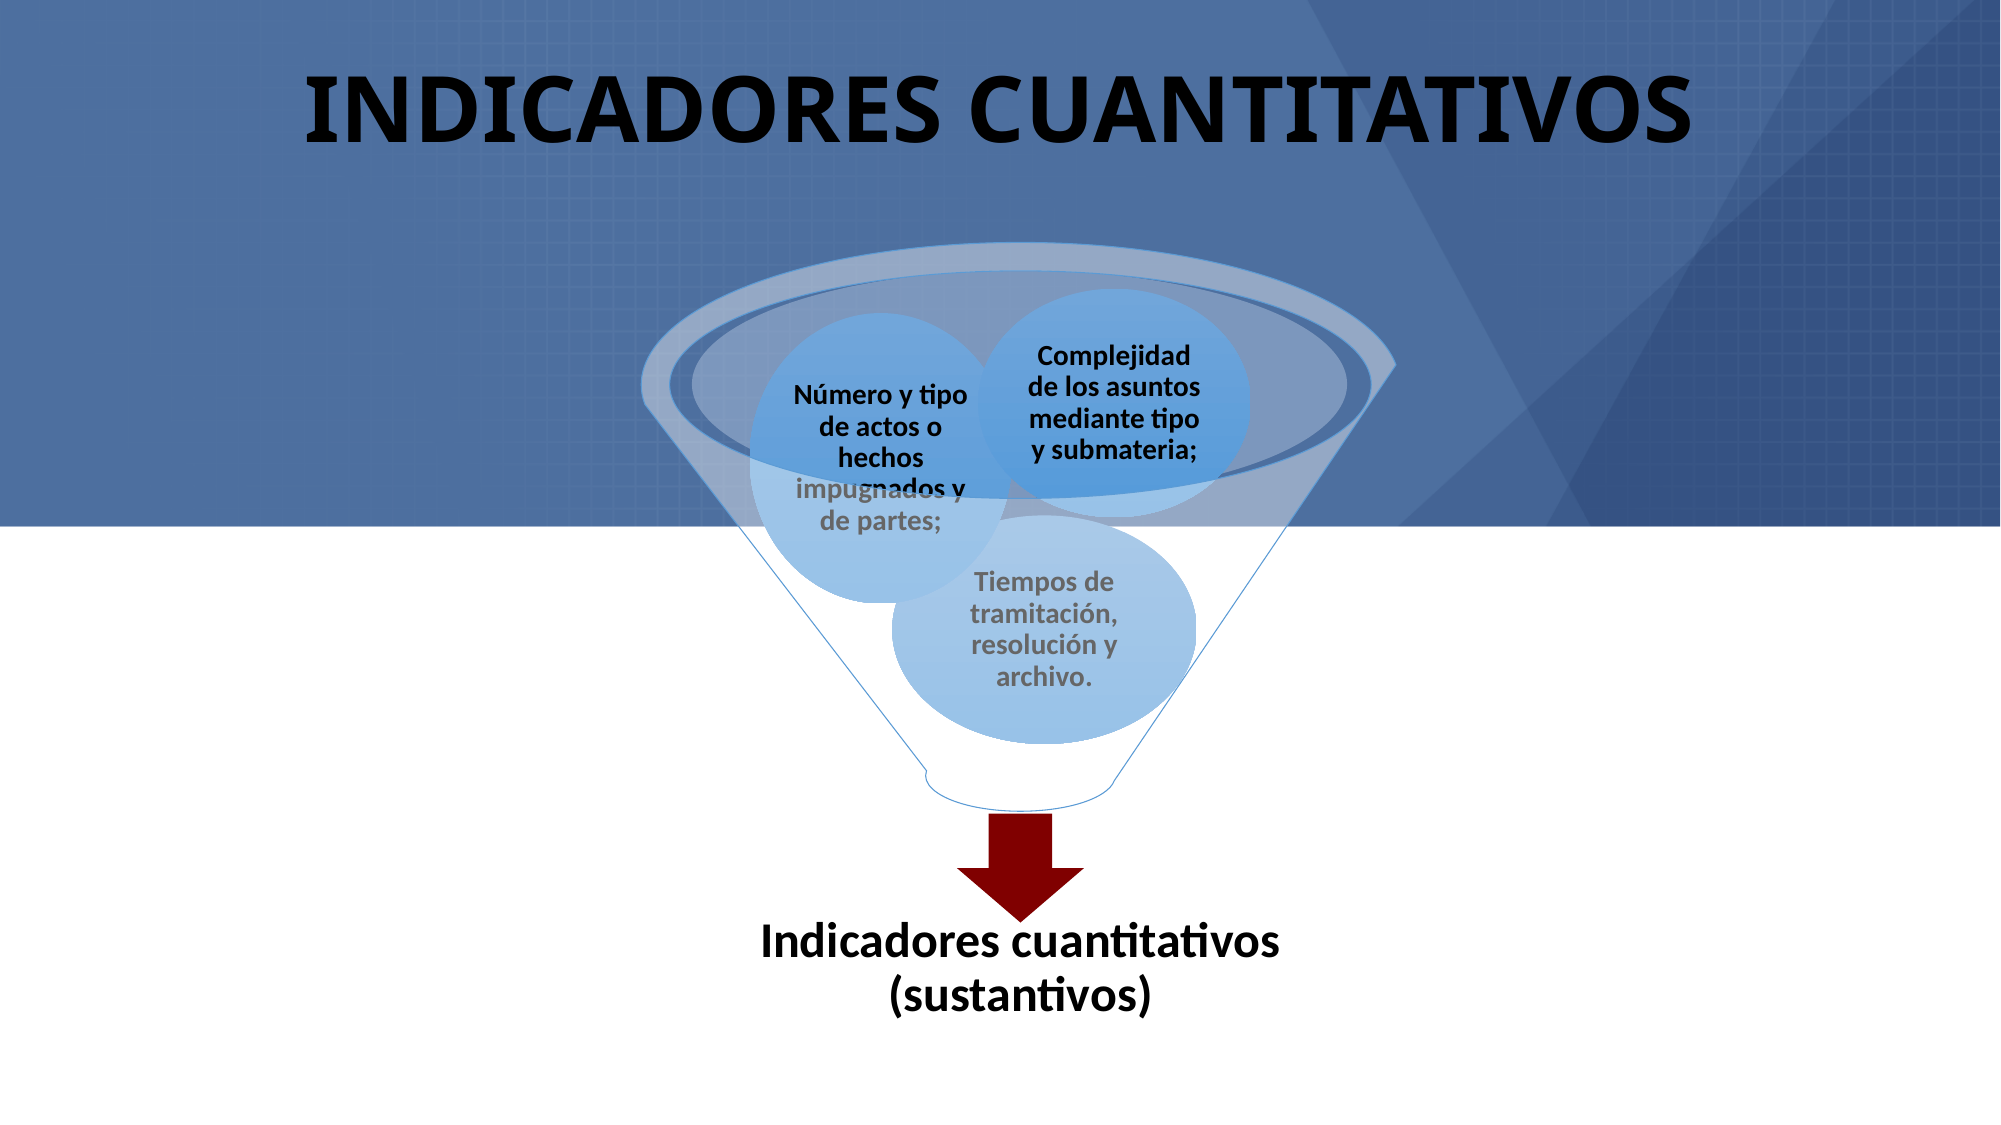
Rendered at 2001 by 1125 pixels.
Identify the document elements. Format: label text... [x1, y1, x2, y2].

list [140, 237, 1900, 1050]
title INDICADORES CUANTITATIVOS [137, 59, 1863, 166]
picture [0, 0, 2001, 1125]
